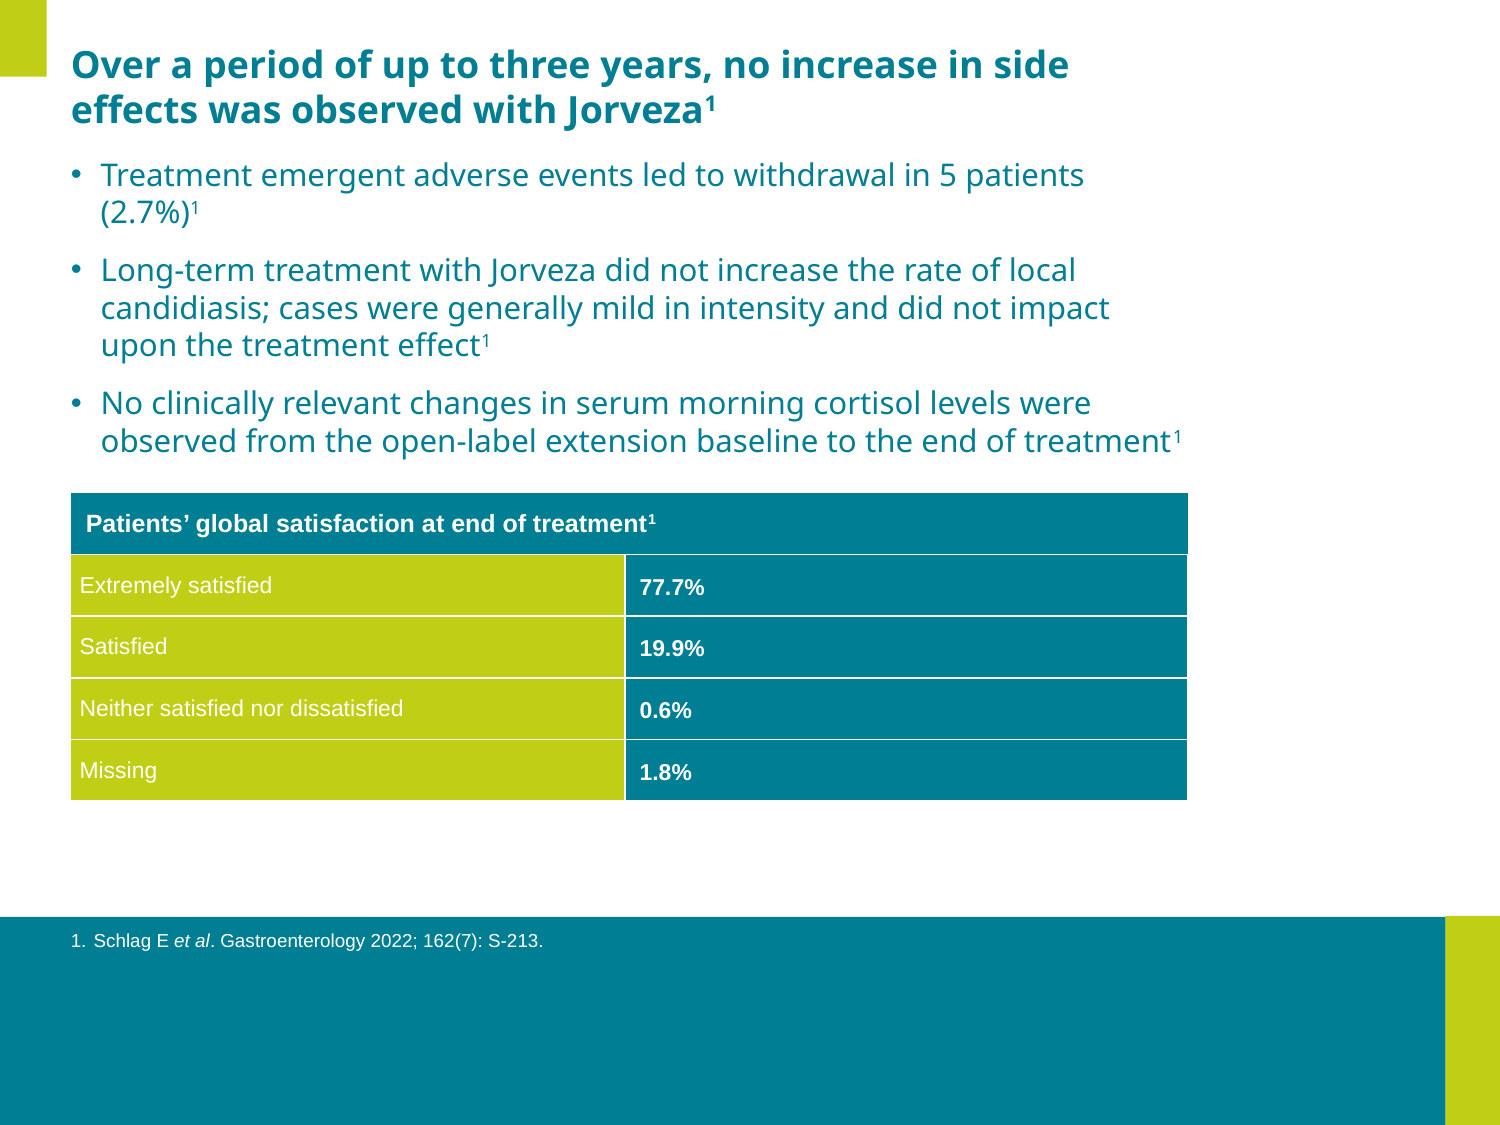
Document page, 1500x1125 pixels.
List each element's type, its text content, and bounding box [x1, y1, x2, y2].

table_cell 77.7% [626, 555, 1187, 615]
table_cell Satisfied [71, 617, 624, 677]
text_box Over a period of up to three years, no increase in side effects was observed with Jorveza1 [70, 40, 1079, 131]
table_cell 1.8% [626, 740, 1187, 800]
table_header Patients’ global satisfaction at end of treatment1 [71, 493, 1188, 554]
table_cell 19.9% [626, 617, 1187, 677]
table_cell Neither satisfied nor dissatisfied [71, 679, 624, 739]
table_cell Extremely satisfied [71, 555, 624, 615]
text_box Treatment emergent adverse events led to withdrawal in 5 patients (2.7%)1 Long-term treatment with Jorveza did not increase the rate of local candidiasis; cases were generally mild in intensity and did not impact upon the treatment effect1 No clinically relevant changes in serum morning cortisol levels were observed from the open-label extension baseline to the end of treatment1 [70, 178, 1188, 435]
table_cell 0.6% [626, 679, 1187, 739]
text_box Schlag E et al. Gastroenterology 2022; 162(7): S-213. [70, 928, 869, 989]
table_cell Missing [71, 740, 624, 800]
